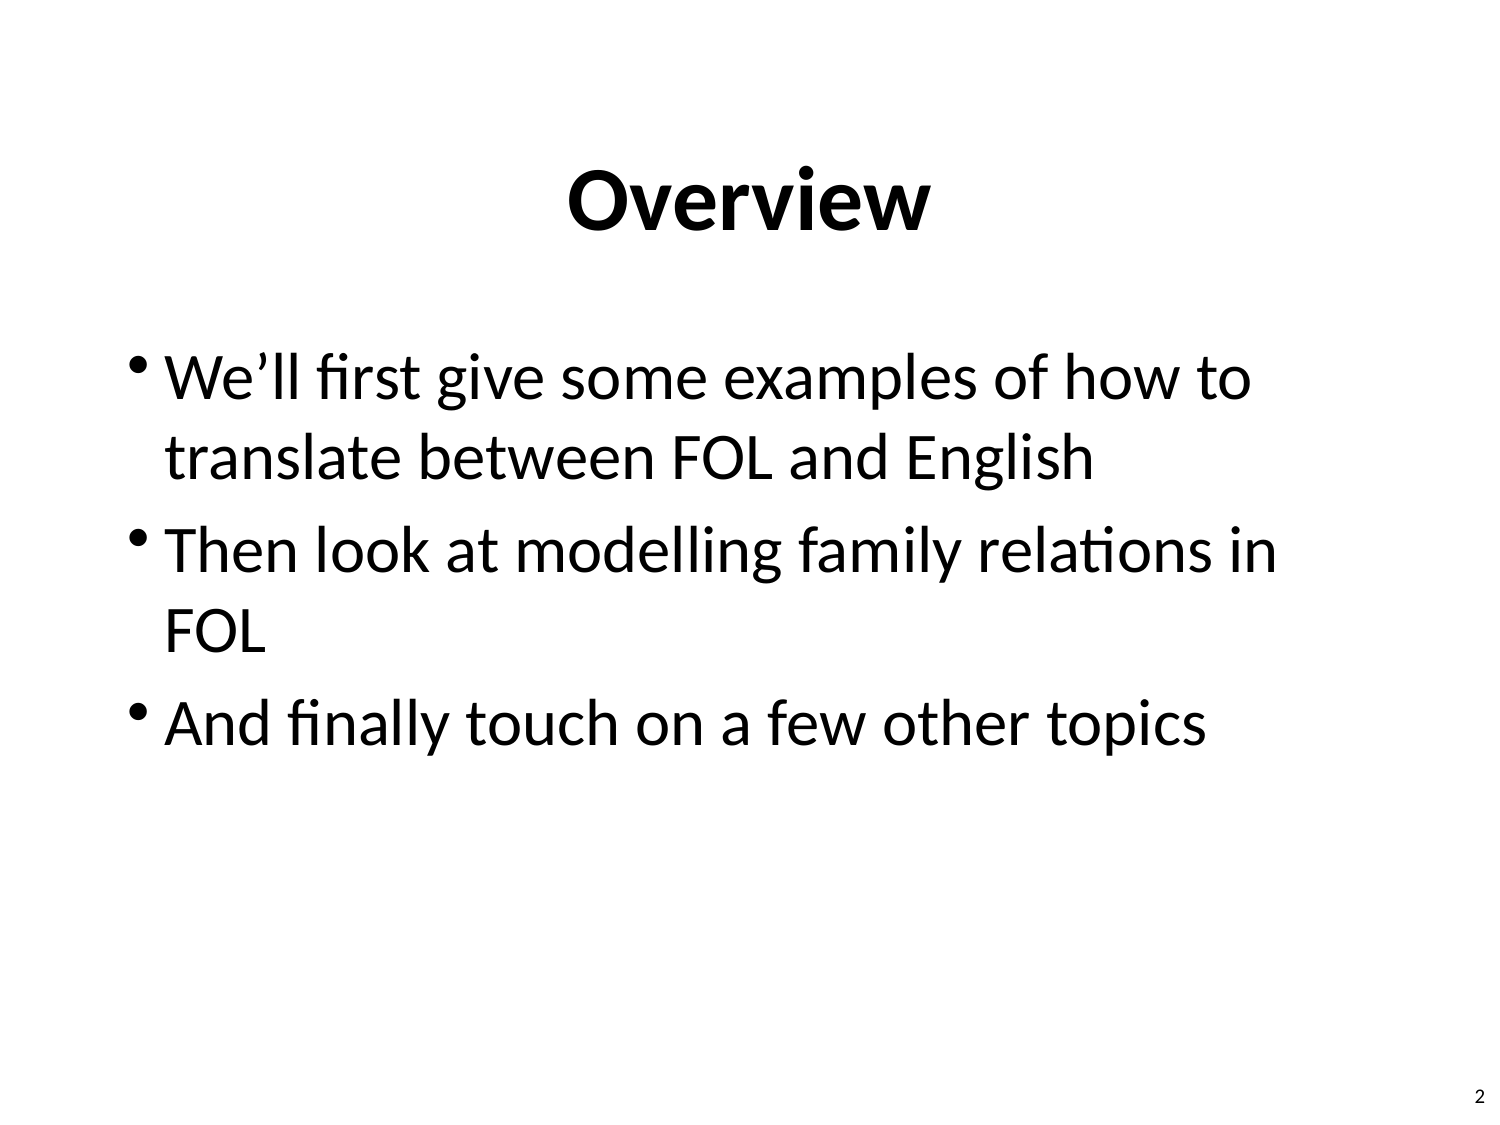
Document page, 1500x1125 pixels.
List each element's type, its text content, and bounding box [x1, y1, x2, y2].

slide_number 2 [1187, 1074, 1500, 1125]
list We’ll first give some examples of how to translate between FOL and English Then look at modelling family relations in FOL And finally touch on a few other topics [112, 324, 1388, 1000]
title Overview [112, 99, 1388, 288]
